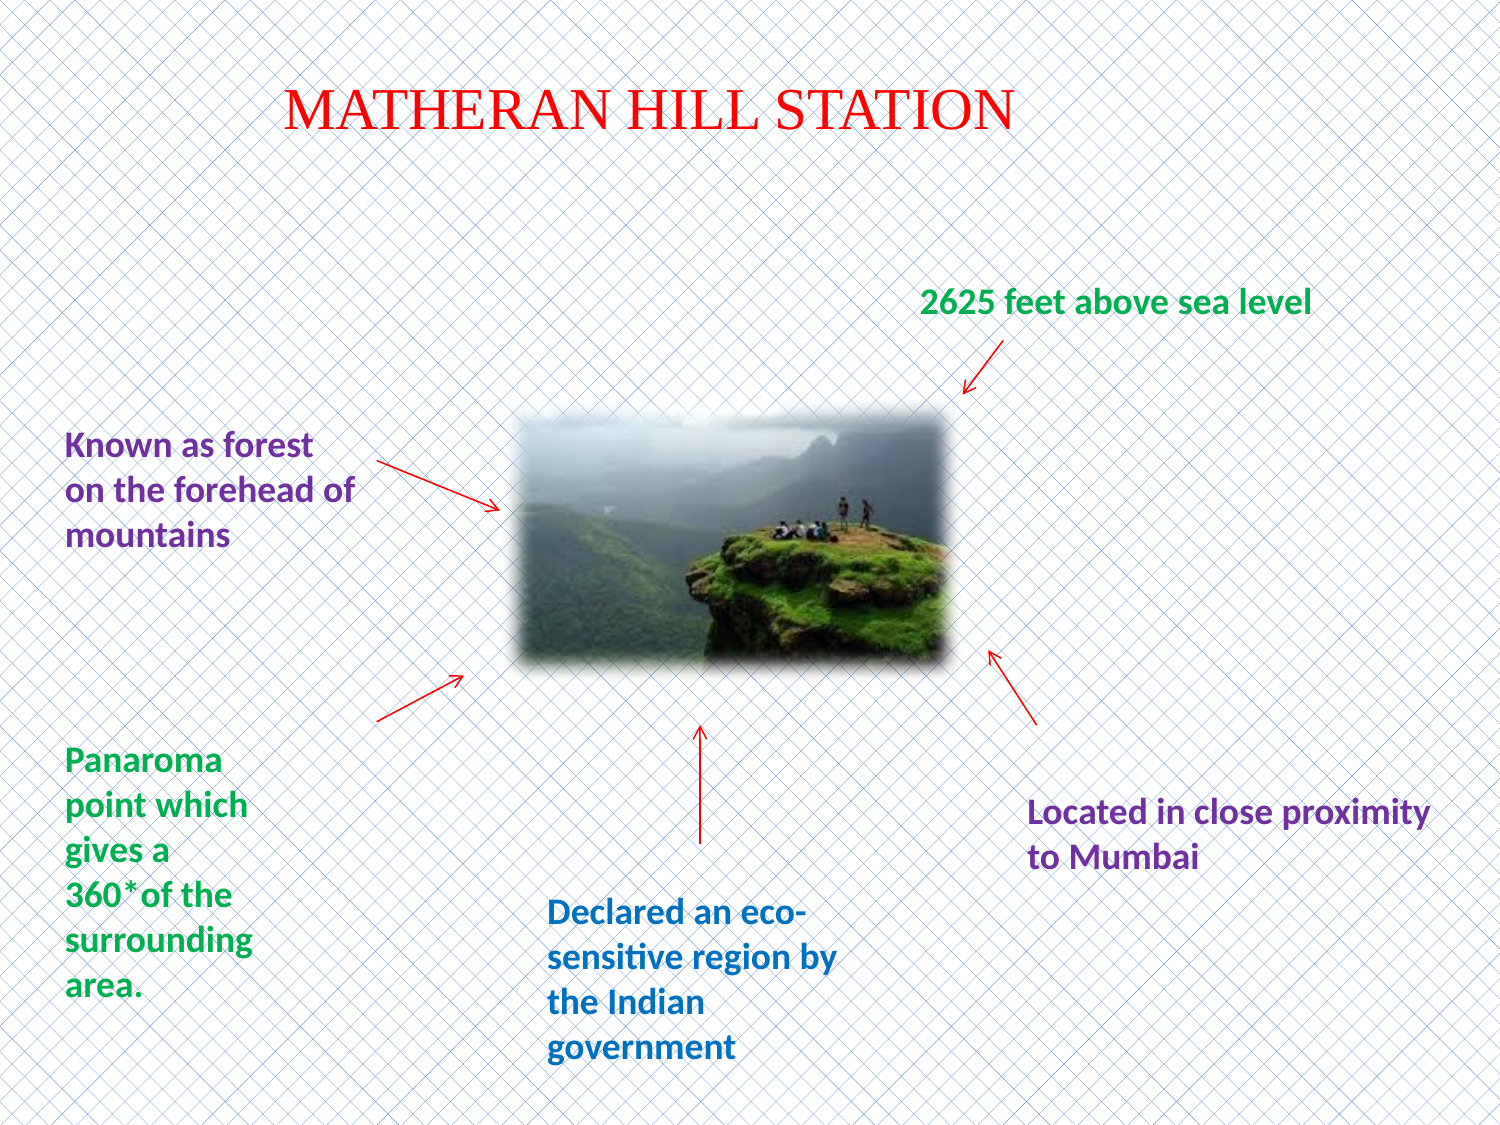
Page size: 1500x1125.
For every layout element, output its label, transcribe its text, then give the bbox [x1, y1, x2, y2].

text_box Located in close proximity to Mumbai [1012, 779, 1463, 885]
text_box Panaroma point which gives a 360*of the surrounding area. [49, 727, 288, 1013]
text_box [962, 340, 1004, 395]
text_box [376, 460, 494, 511]
picture [499, 394, 963, 684]
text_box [376, 674, 465, 722]
text_box 2625 feet above sea level [905, 269, 1343, 330]
text_box Known as forest on the forehead of mountains [49, 412, 377, 563]
title MATHERAN HILL STATION [243, 62, 1057, 150]
text_box Declared an eco- sensitive region by the Indian government [532, 879, 888, 1075]
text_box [987, 649, 1037, 726]
